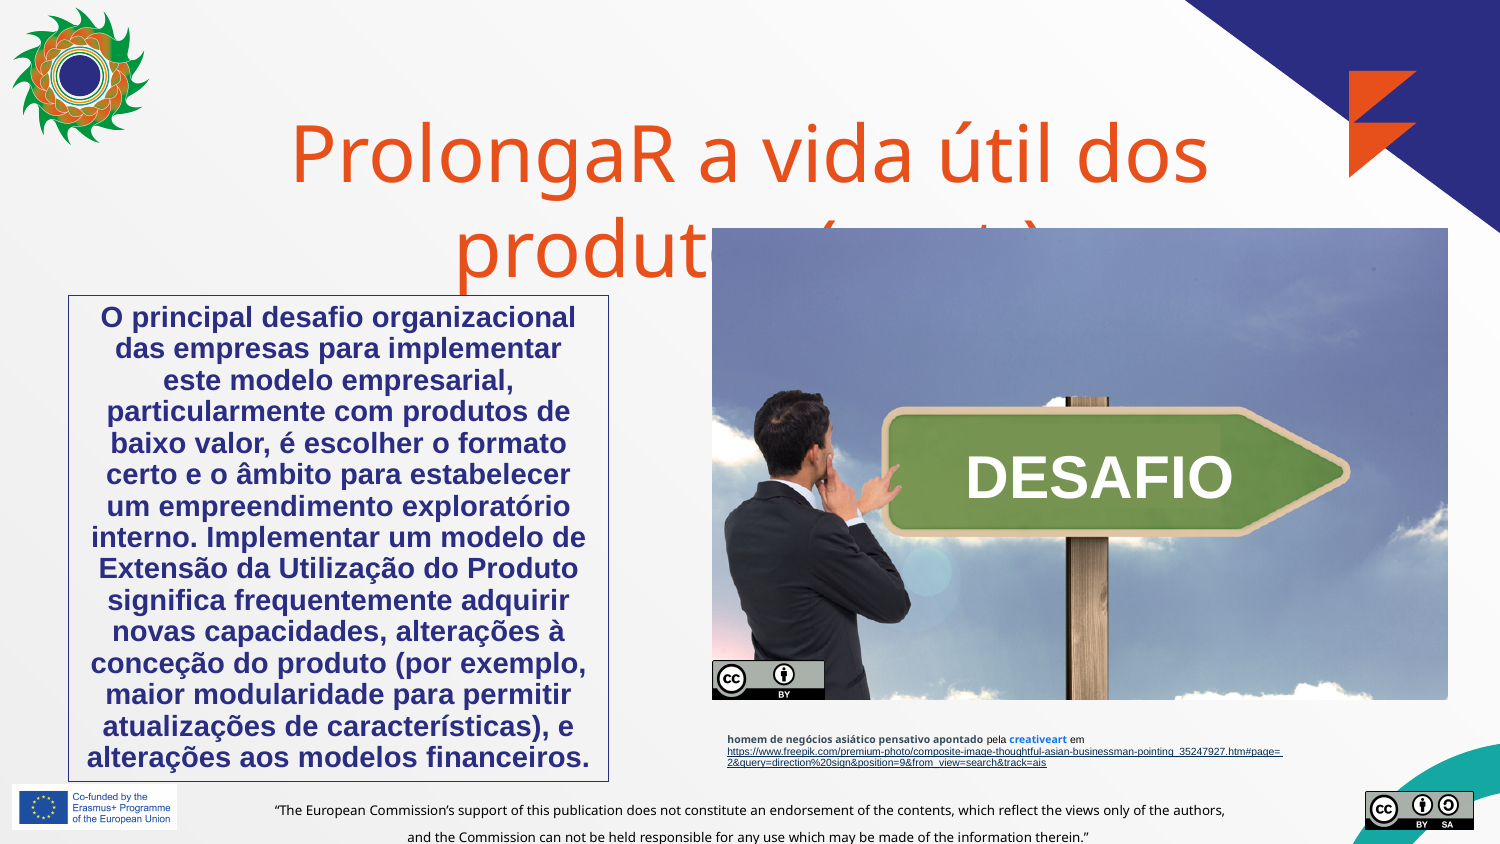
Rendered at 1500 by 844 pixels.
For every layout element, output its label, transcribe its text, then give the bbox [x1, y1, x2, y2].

picture [1365, 791, 1474, 830]
text_box O principal desafio organizacional das empresas para implementar este modelo empresarial, particularmente com produtos de baixo valor, é escolher o formato certo e o âmbito para estabelecer um empreendimento exploratório interno. Implementar um modelo de Extensão da Utilização do Produto significa frequentemente adquirir novas capacidades, alterações à conceção do produto (por exemplo, maior modularidade para permitir atualizações de características), e alterações aos modelos financeiros. [68, 295, 609, 782]
picture [11, 784, 177, 830]
text_box homem de negócios asiático pensativo apontado pela creativeart em https://www.freepik.com/premium-photo/composite-image-thoughtful-asian-businessman-pointing_35247927.htm#page=2&query=direction%20sign&position=9&from_view=search&track=ais [712, 725, 1302, 778]
title ProlongaR a vida útil dos produtos (cont.) [116, 88, 1383, 255]
picture [11, 6, 151, 147]
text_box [712, 228, 1448, 701]
picture [712, 660, 825, 701]
